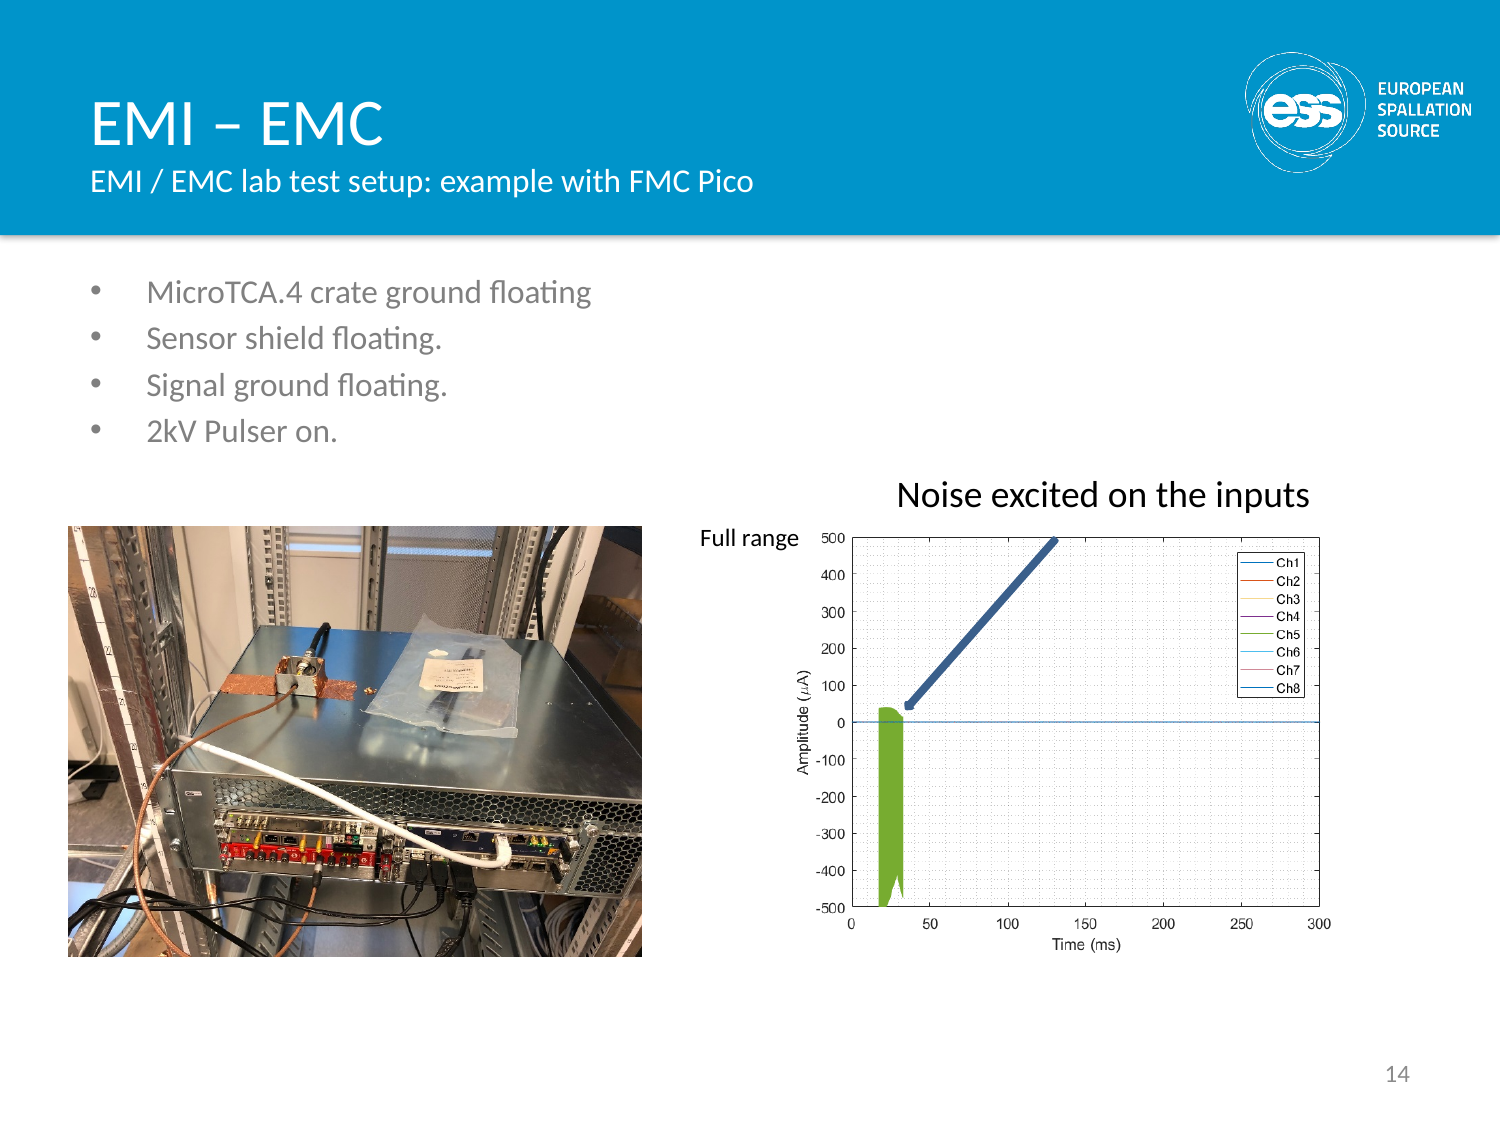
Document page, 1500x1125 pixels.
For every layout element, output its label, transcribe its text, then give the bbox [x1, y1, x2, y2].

picture [1398, 109, 1406, 115]
picture [1409, 104, 1415, 115]
picture [1443, 86, 1450, 93]
list MicroTCA.4 crate ground floating Sensor shield floating. Signal ground floating. 2kV Pulser on. [75, 262, 1425, 1005]
picture [1432, 125, 1438, 136]
picture [773, 503, 1377, 958]
picture [1423, 83, 1430, 94]
picture [1454, 83, 1458, 94]
text_box Noise excited on the inputs [881, 463, 1326, 501]
slide_number 14 [1074, 1042, 1425, 1103]
picture [1379, 83, 1385, 94]
text_box Full range [685, 514, 768, 559]
picture [67, 526, 643, 958]
picture [1418, 104, 1423, 115]
picture [1264, 94, 1342, 127]
picture [1389, 104, 1393, 115]
picture [1400, 83, 1407, 94]
title EMI – EMC EMI / EMC lab test setup: example with FMC Pico [75, 45, 1247, 233]
picture [1436, 104, 1444, 115]
picture [1422, 125, 1428, 134]
